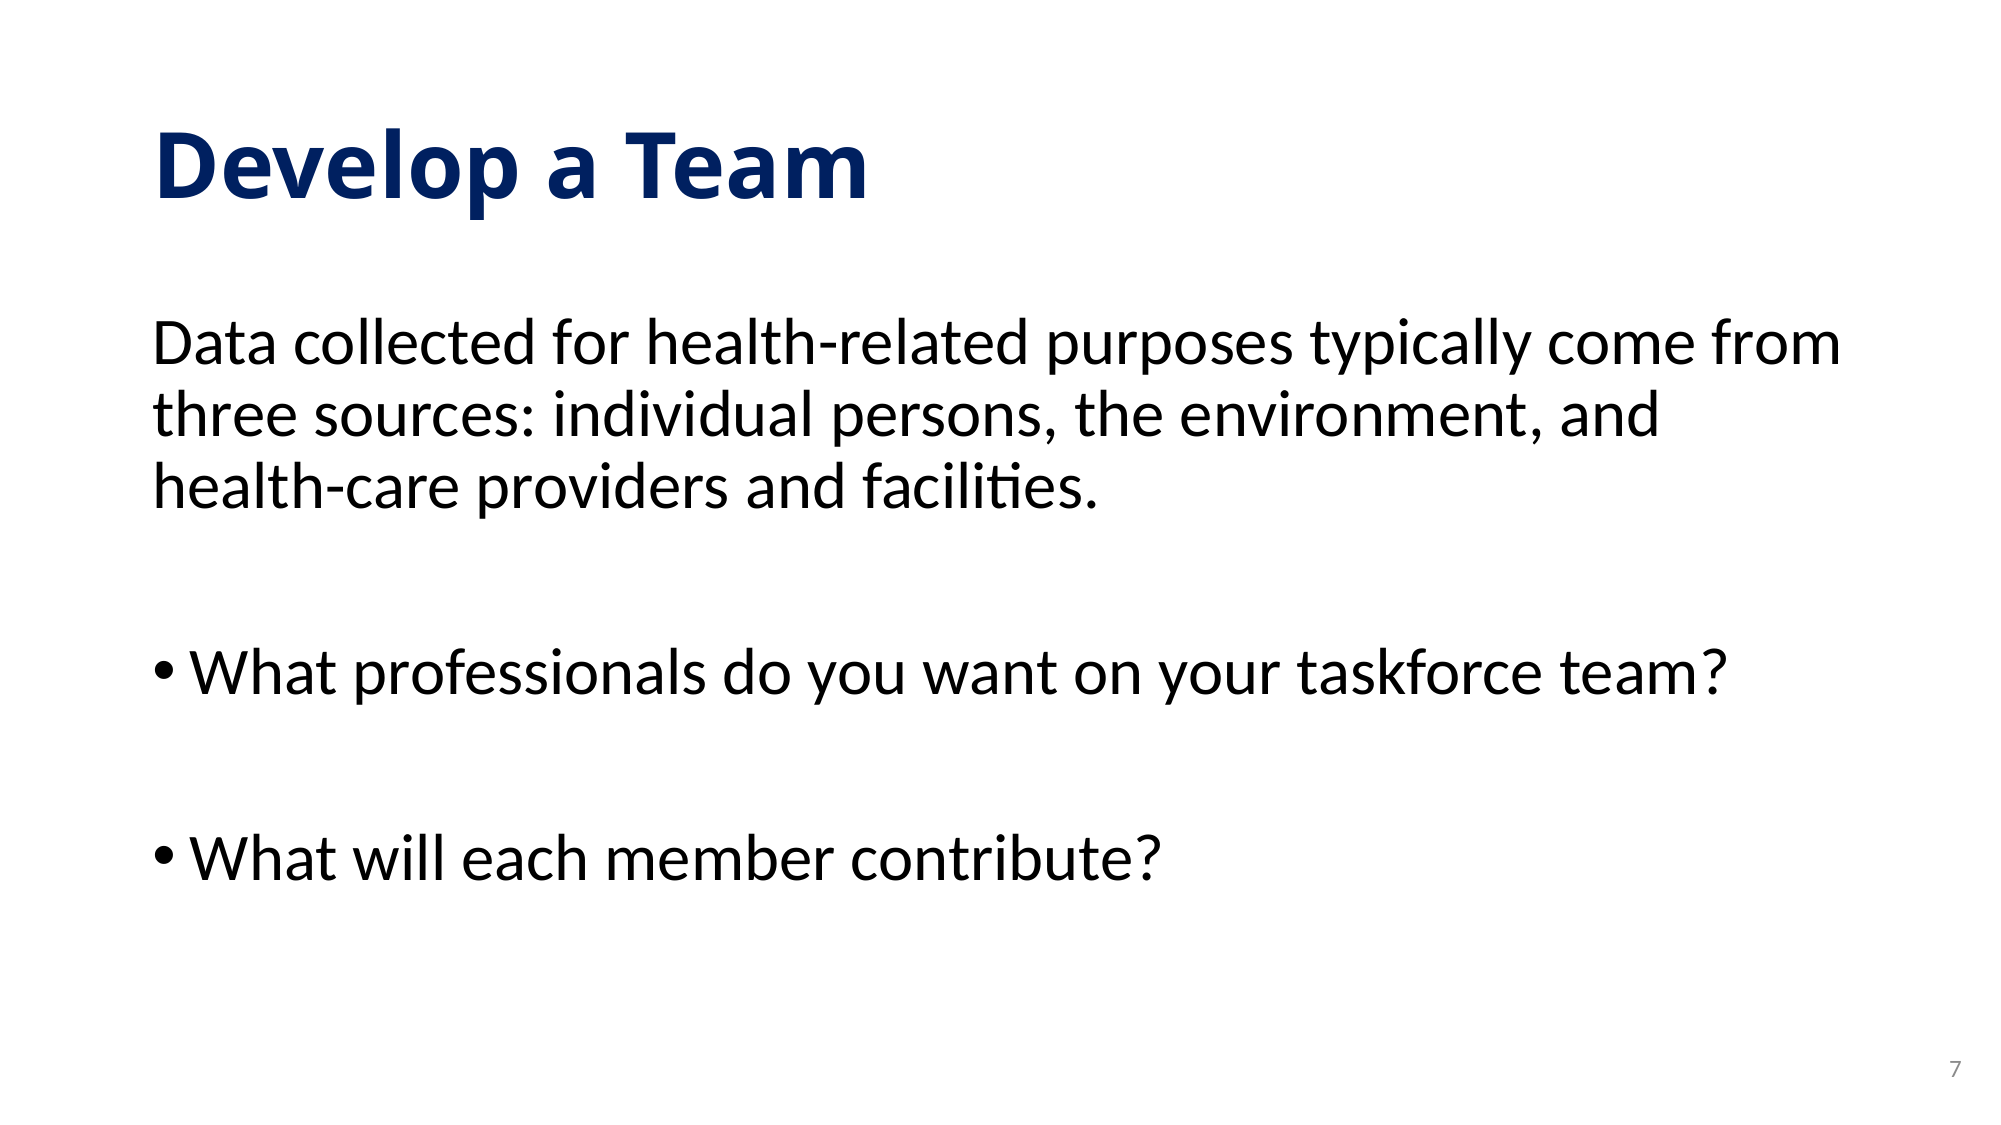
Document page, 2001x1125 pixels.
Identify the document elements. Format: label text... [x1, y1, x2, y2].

list Data collected for health-related purposes typically come from three sources: individual persons, the environment, and health-care providers and facilities. What professionals do you want on your taskforce team? What will each member contribute? [137, 299, 1863, 1014]
slide_number 7 [1856, 1024, 1977, 1110]
title Develop a Team [137, 59, 1863, 278]
